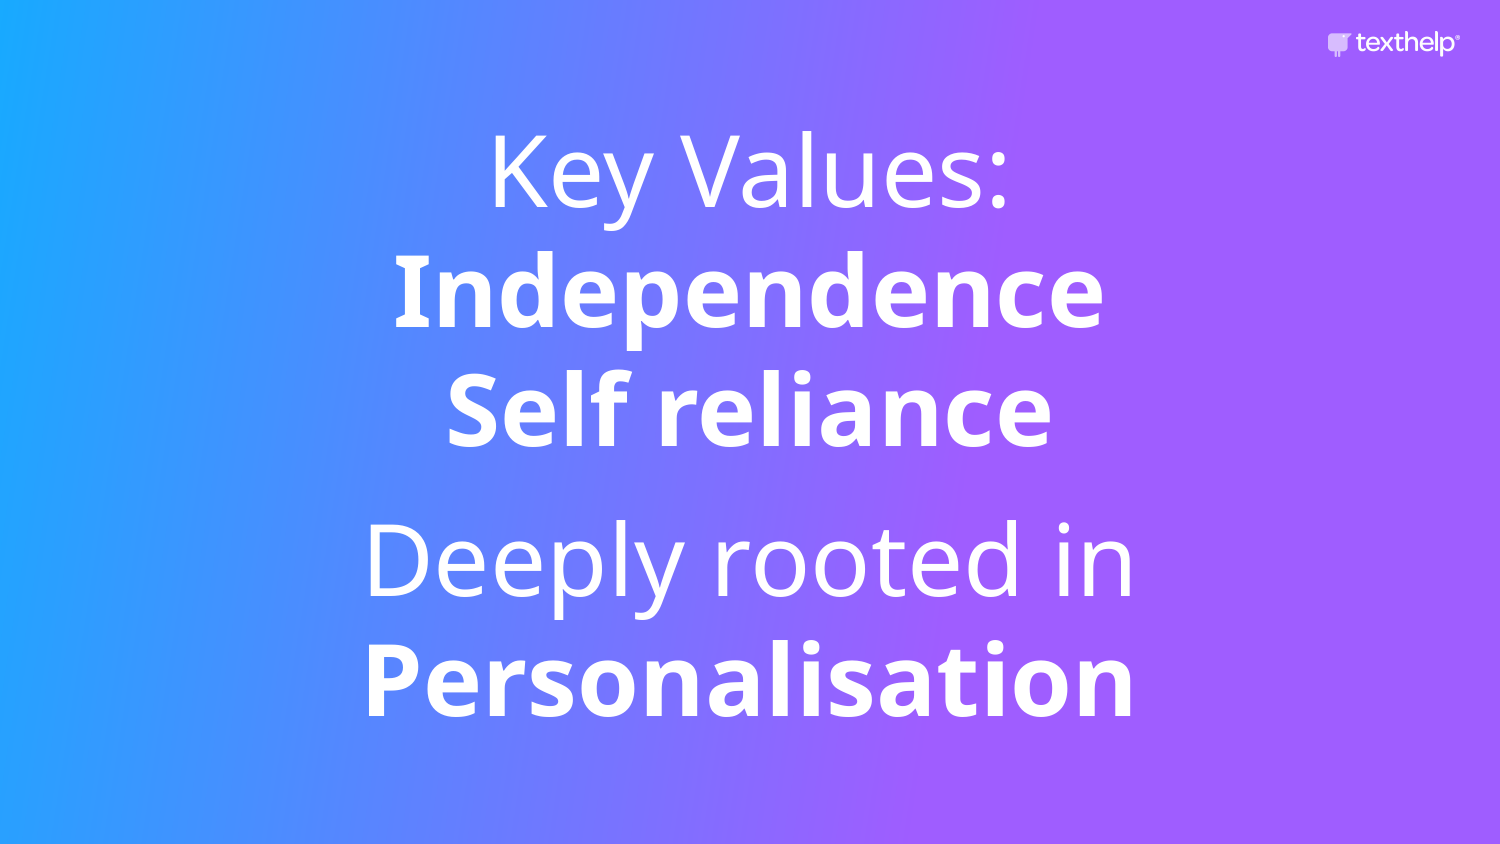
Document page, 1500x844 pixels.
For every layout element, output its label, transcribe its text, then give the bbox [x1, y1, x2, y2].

picture [0, 0, 1500, 844]
text_box Key Values: Independence Self reliance Deeply rooted in Personalisation [262, 284, 1237, 560]
